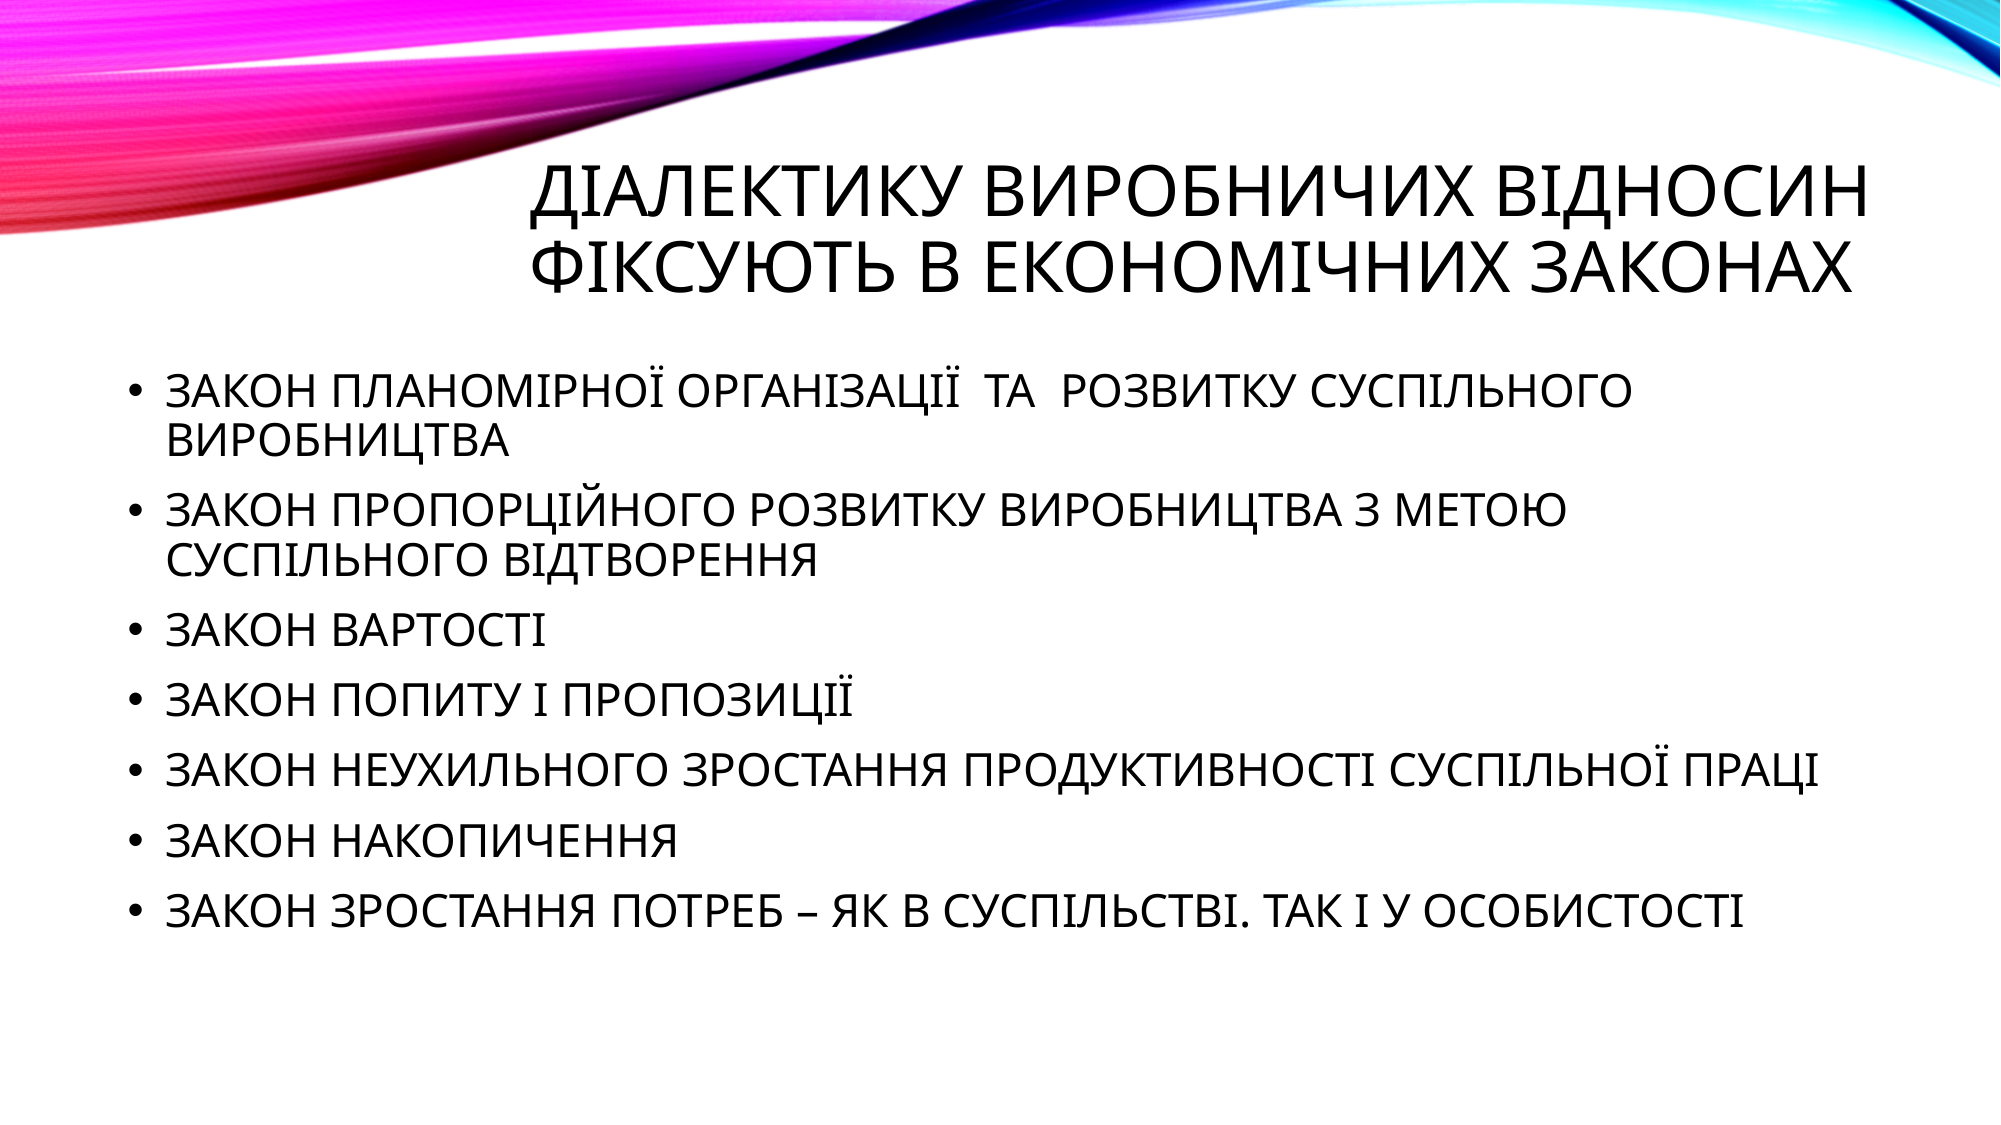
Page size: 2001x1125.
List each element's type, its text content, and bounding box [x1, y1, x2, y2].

list ЗАКОН ПЛАНОМІРНОЇ ОРГАНІЗАЦІЇ ТА РОЗВИТКУ СУСПІЛЬНОГО ВИРОБНИЦТВА ЗАКОН ПРОПОРЦІЙНОГО РОЗВИТКУ ВИРОБНИЦТВА З МЕТОЮ СУСПІЛЬНОГО ВІДТВОРЕННЯ ЗАКОН ВАРТОСТІ ЗАКОН ПОПИТУ І ПРОПОЗИЦІЇ ЗАКОН НЕУХИЛЬНОГО ЗРОСТАННЯ ПРОДУКТИВНОСТІ СУСПІЛЬНОЇ ПРАЦІ ЗАКОН НАКОПИЧЕННЯ ЗАКОН ЗРОСТАННЯ ПОТРЕБ – ЯК В СУСПІЛЬСТВІ. ТАК І У ОСОБИСТОСТІ [112, 360, 1888, 1021]
picture [0, 0, 2000, 237]
picture [1890, 0, 2000, 75]
picture [1910, 0, 2000, 45]
title ДІАЛЕКТИКУ ВИРОБНИЧИХ ВІДНОСИН ФІКСУЮТЬ В ЕКОНОМІЧНИХ ЗАКОНАХ [474, 125, 1888, 338]
